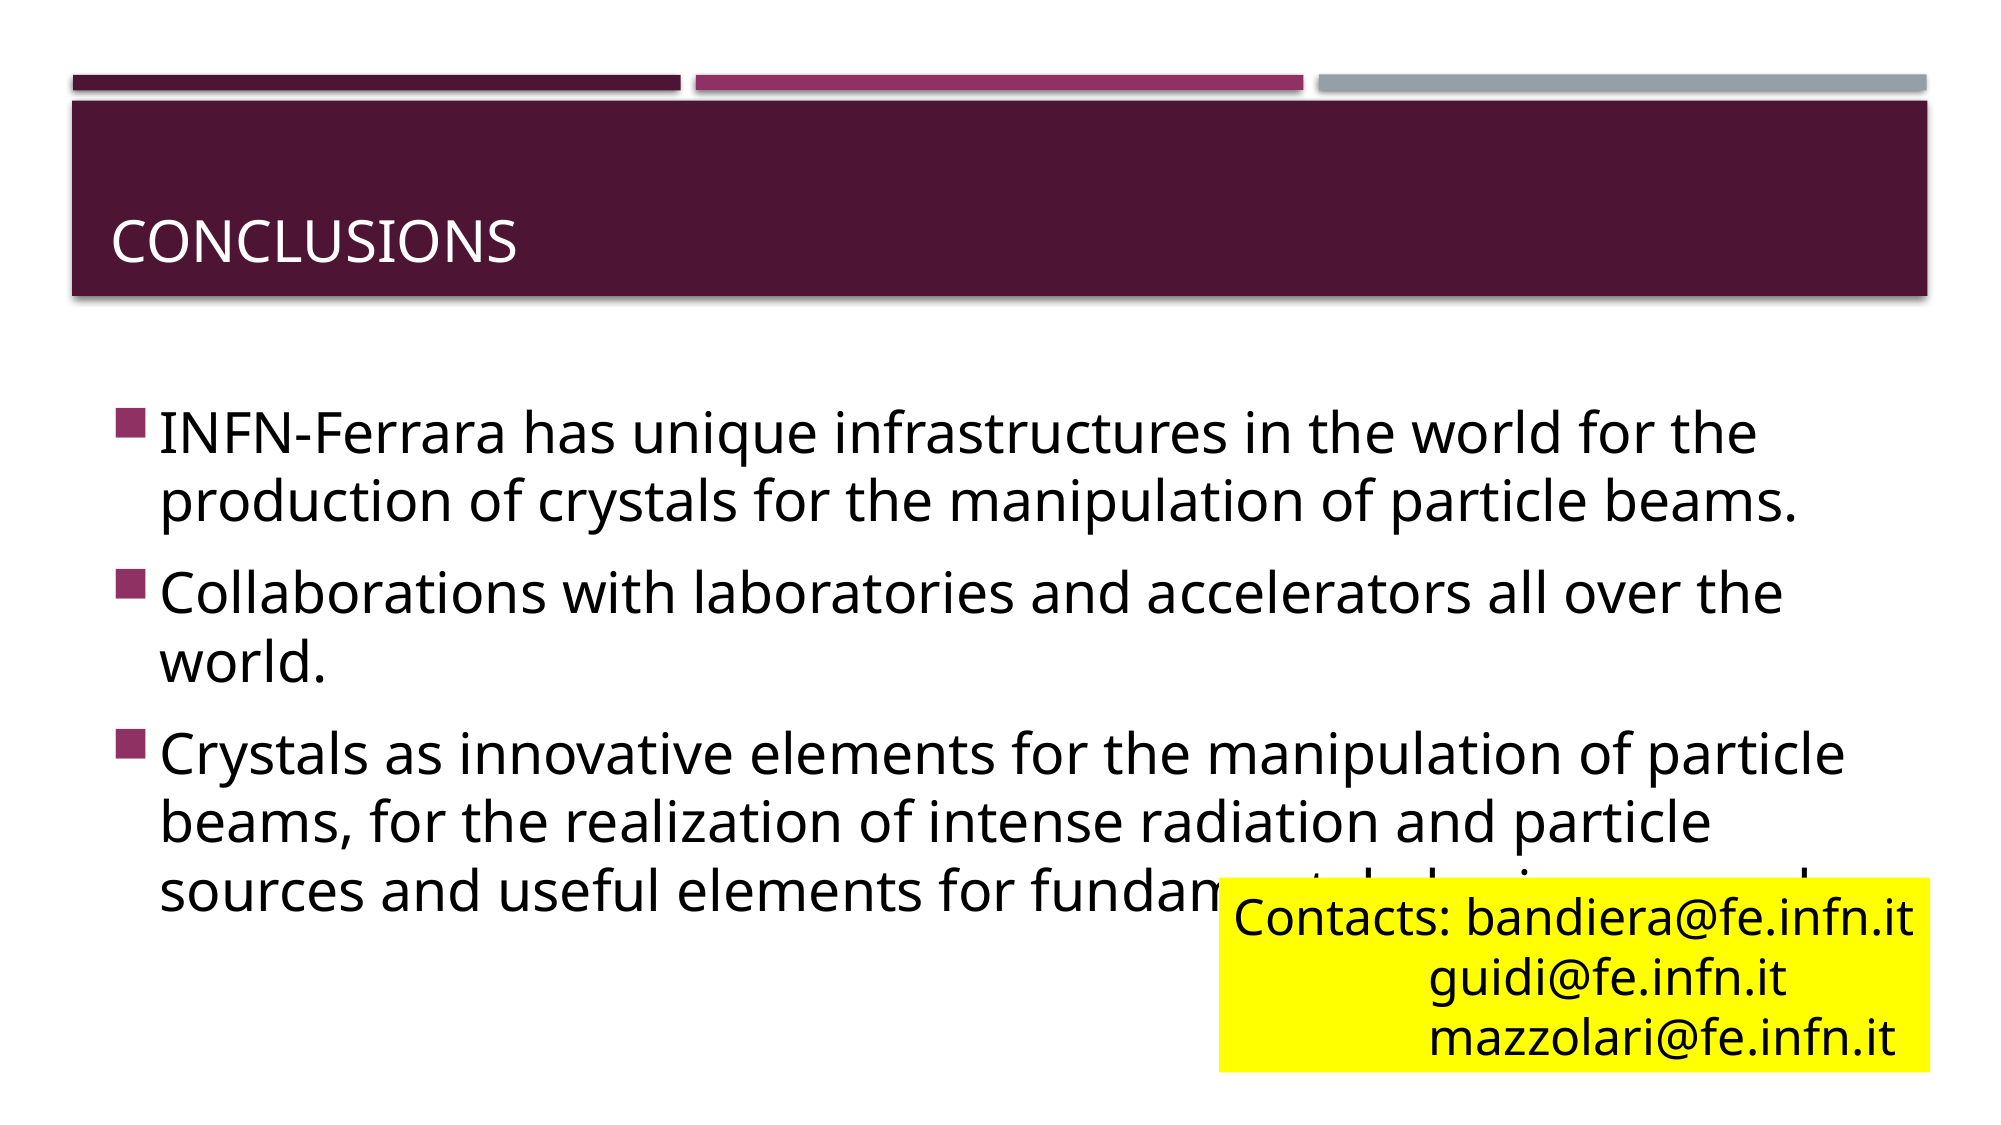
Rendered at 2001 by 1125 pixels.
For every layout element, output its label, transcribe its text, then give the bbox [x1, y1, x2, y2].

list INFN-Ferrara has unique infrastructures in the world for the production of crystals for the manipulation of particle beams. Collaborations with laboratories and accelerators all over the world. Crystals as innovative elements for the manipulation of particle beams, for the realization of intense radiation and particle sources and useful elements for fundamental physics research . [95, 357, 1905, 962]
title ConclusionS [95, 115, 1905, 282]
text_box Contacts: bandiera@fe.infn.it guidi@fe.infn.it mazzolari@fe.infn.it [1219, 877, 1931, 1073]
